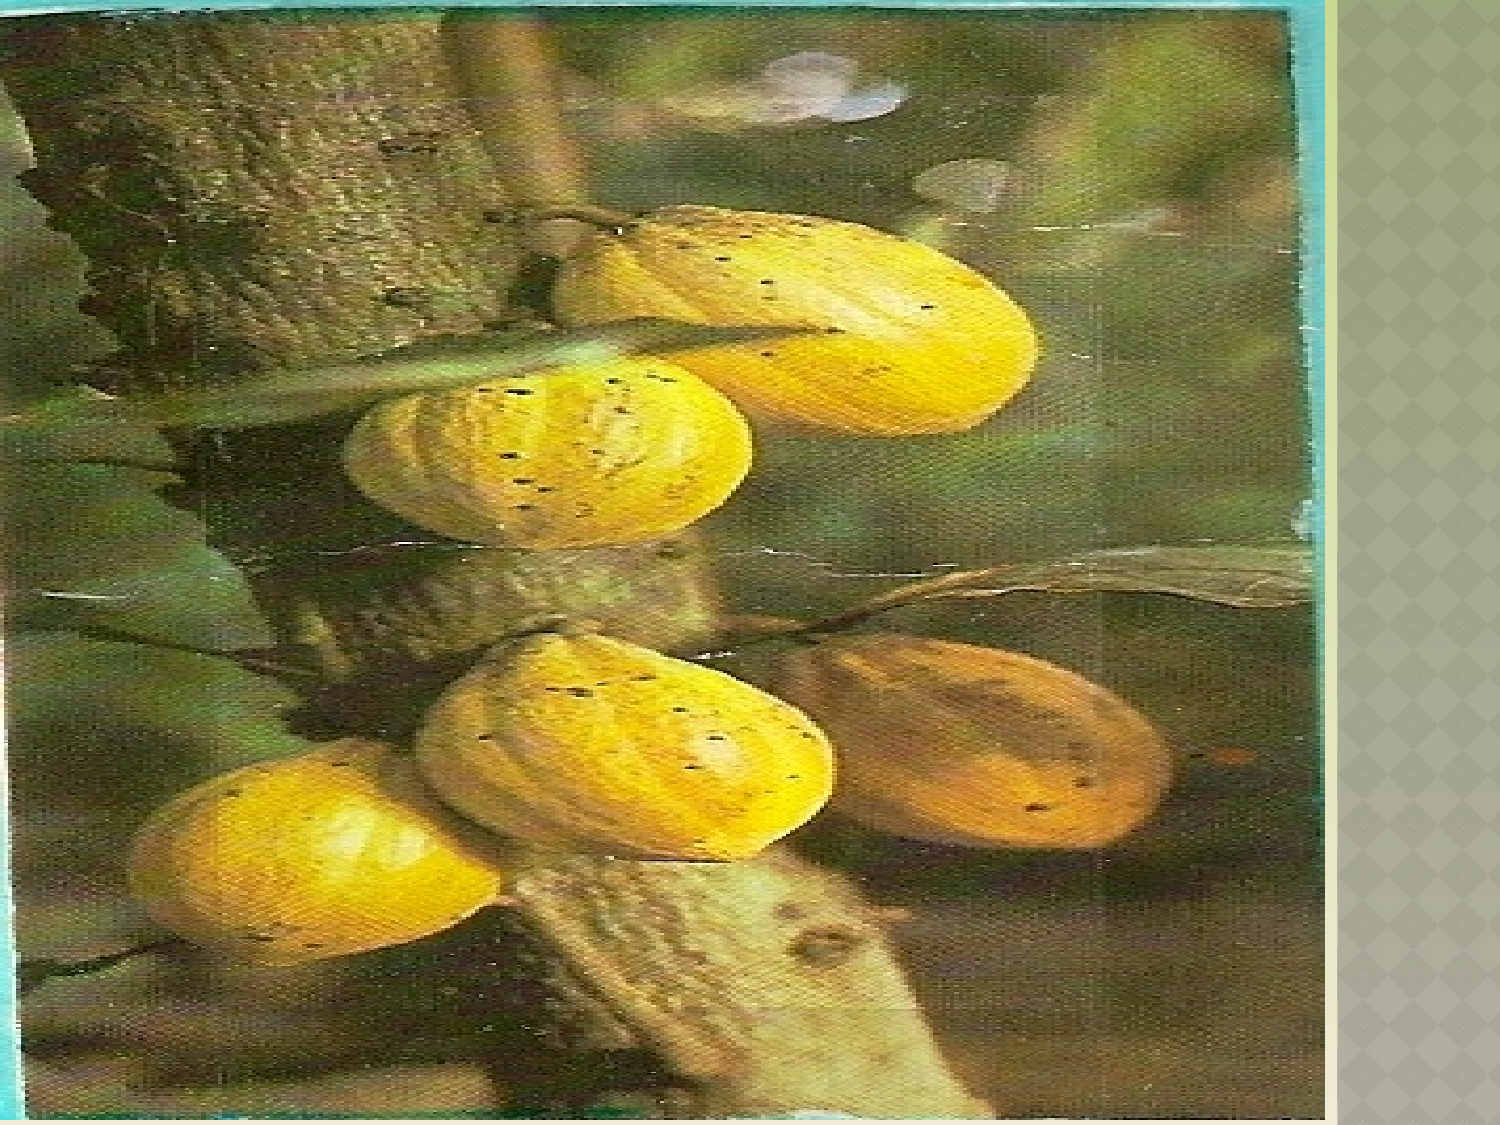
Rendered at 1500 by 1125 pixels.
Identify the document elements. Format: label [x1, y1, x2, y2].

picture [0, 0, 1325, 1120]
